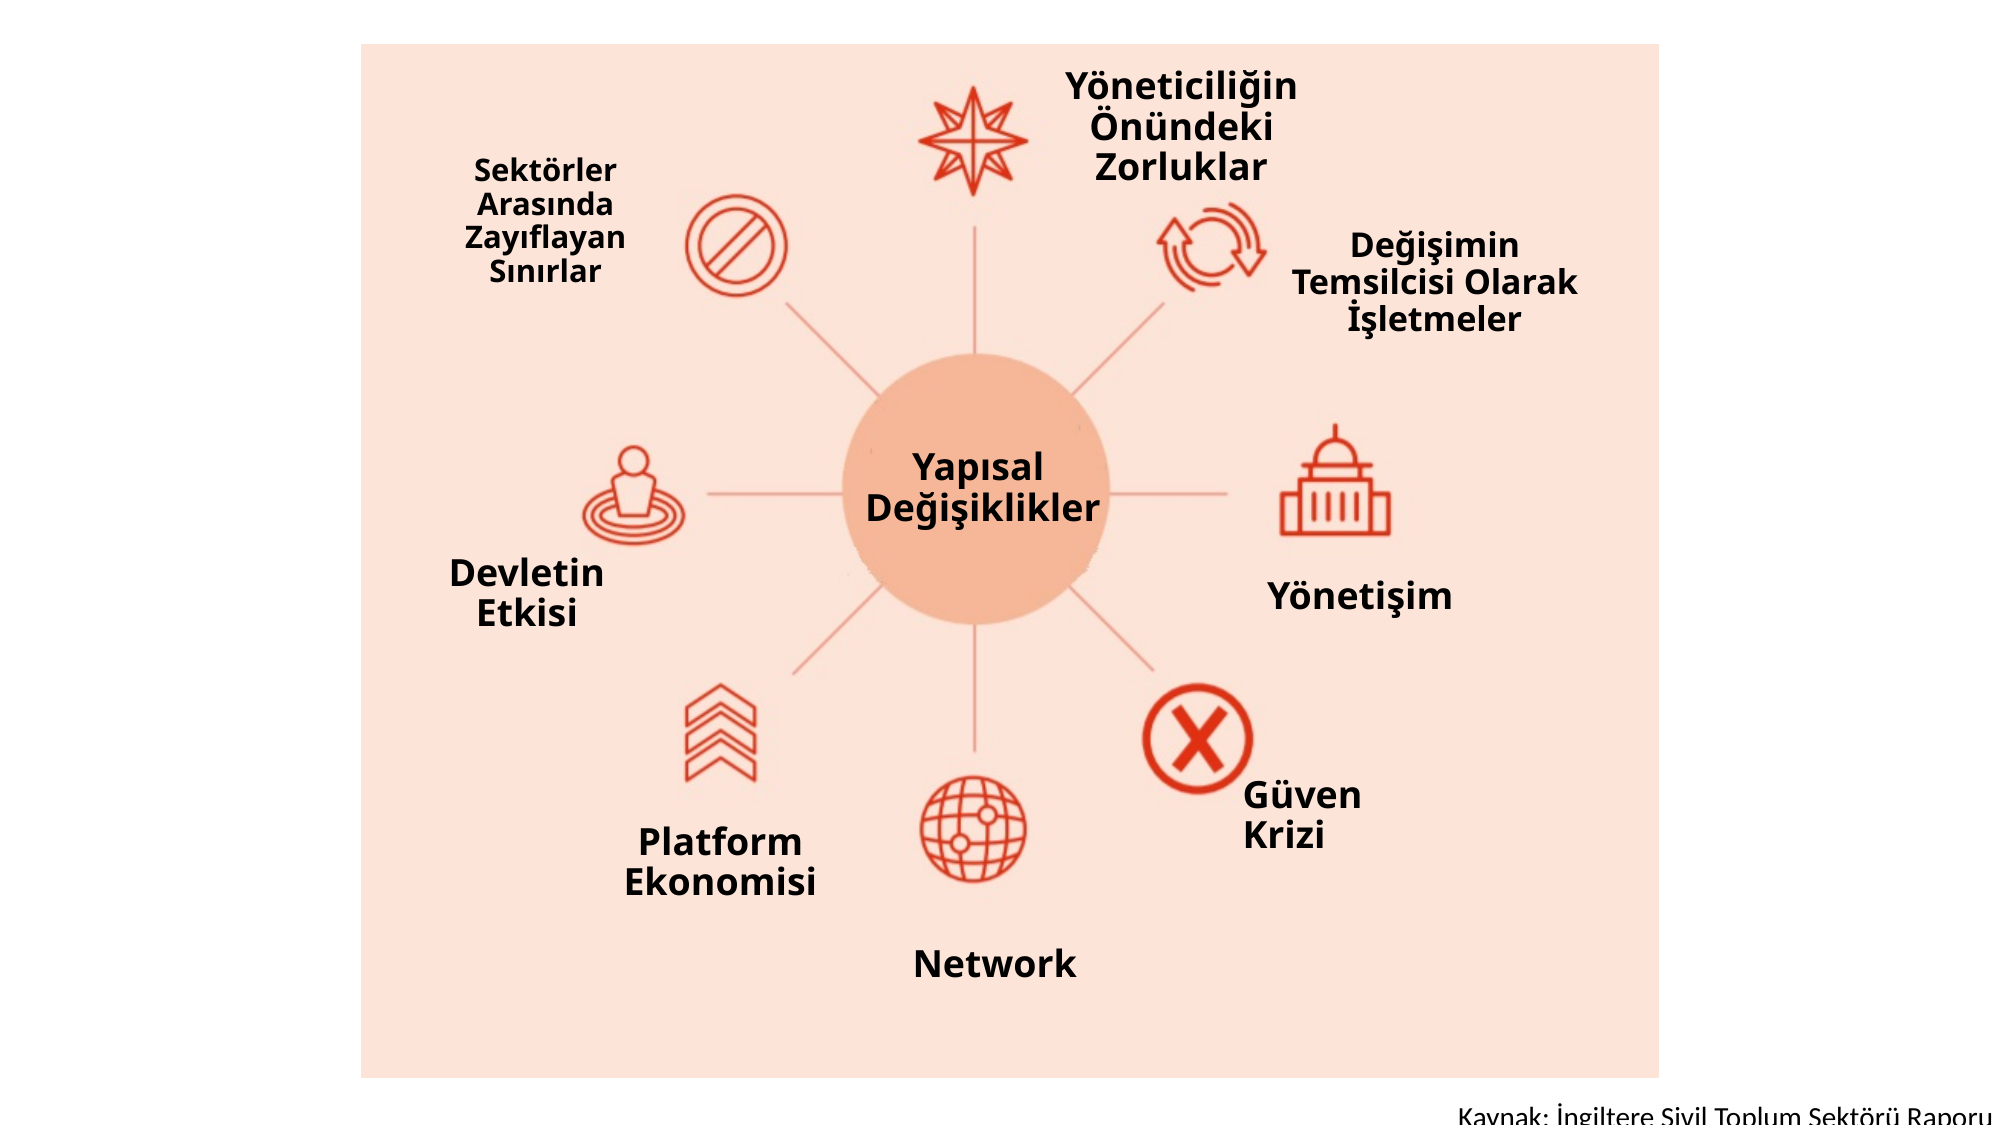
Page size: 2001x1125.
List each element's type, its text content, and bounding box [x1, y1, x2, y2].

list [361, 44, 1659, 1078]
text_box Kaynak: İngiltere Sivil Toplum Sektörü Raporu [1443, 1090, 2000, 1125]
